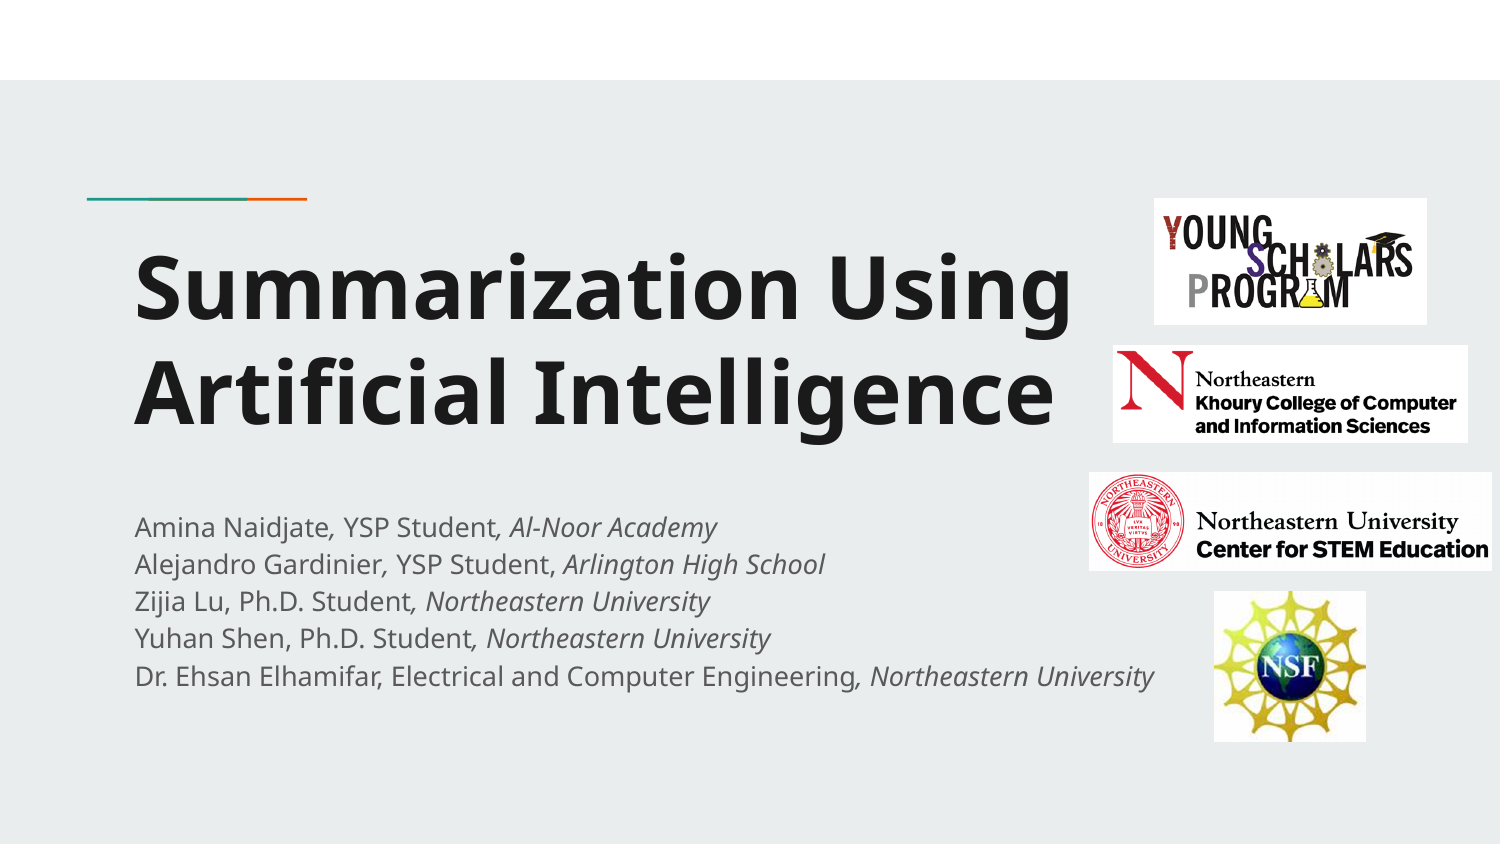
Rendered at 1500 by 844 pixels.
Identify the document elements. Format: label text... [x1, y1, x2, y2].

picture [1214, 591, 1367, 742]
picture [1154, 198, 1427, 325]
picture [1112, 344, 1469, 443]
picture [1089, 472, 1492, 571]
title Summarization Using Artificial Intelligence [119, 216, 1381, 490]
subtitle Amina Naidjate, YSP Student, Al-Noor Academy Alejandro Gardinier, YSP Student, Arlington High School Zijia Lu, Ph.D. Student, Northeastern University Yuhan Shen, Ph.D. Student, Northeastern University Dr. Ehsan Elhamifar, Electrical and Computer Engineering, Northeastern University [119, 490, 1092, 579]
